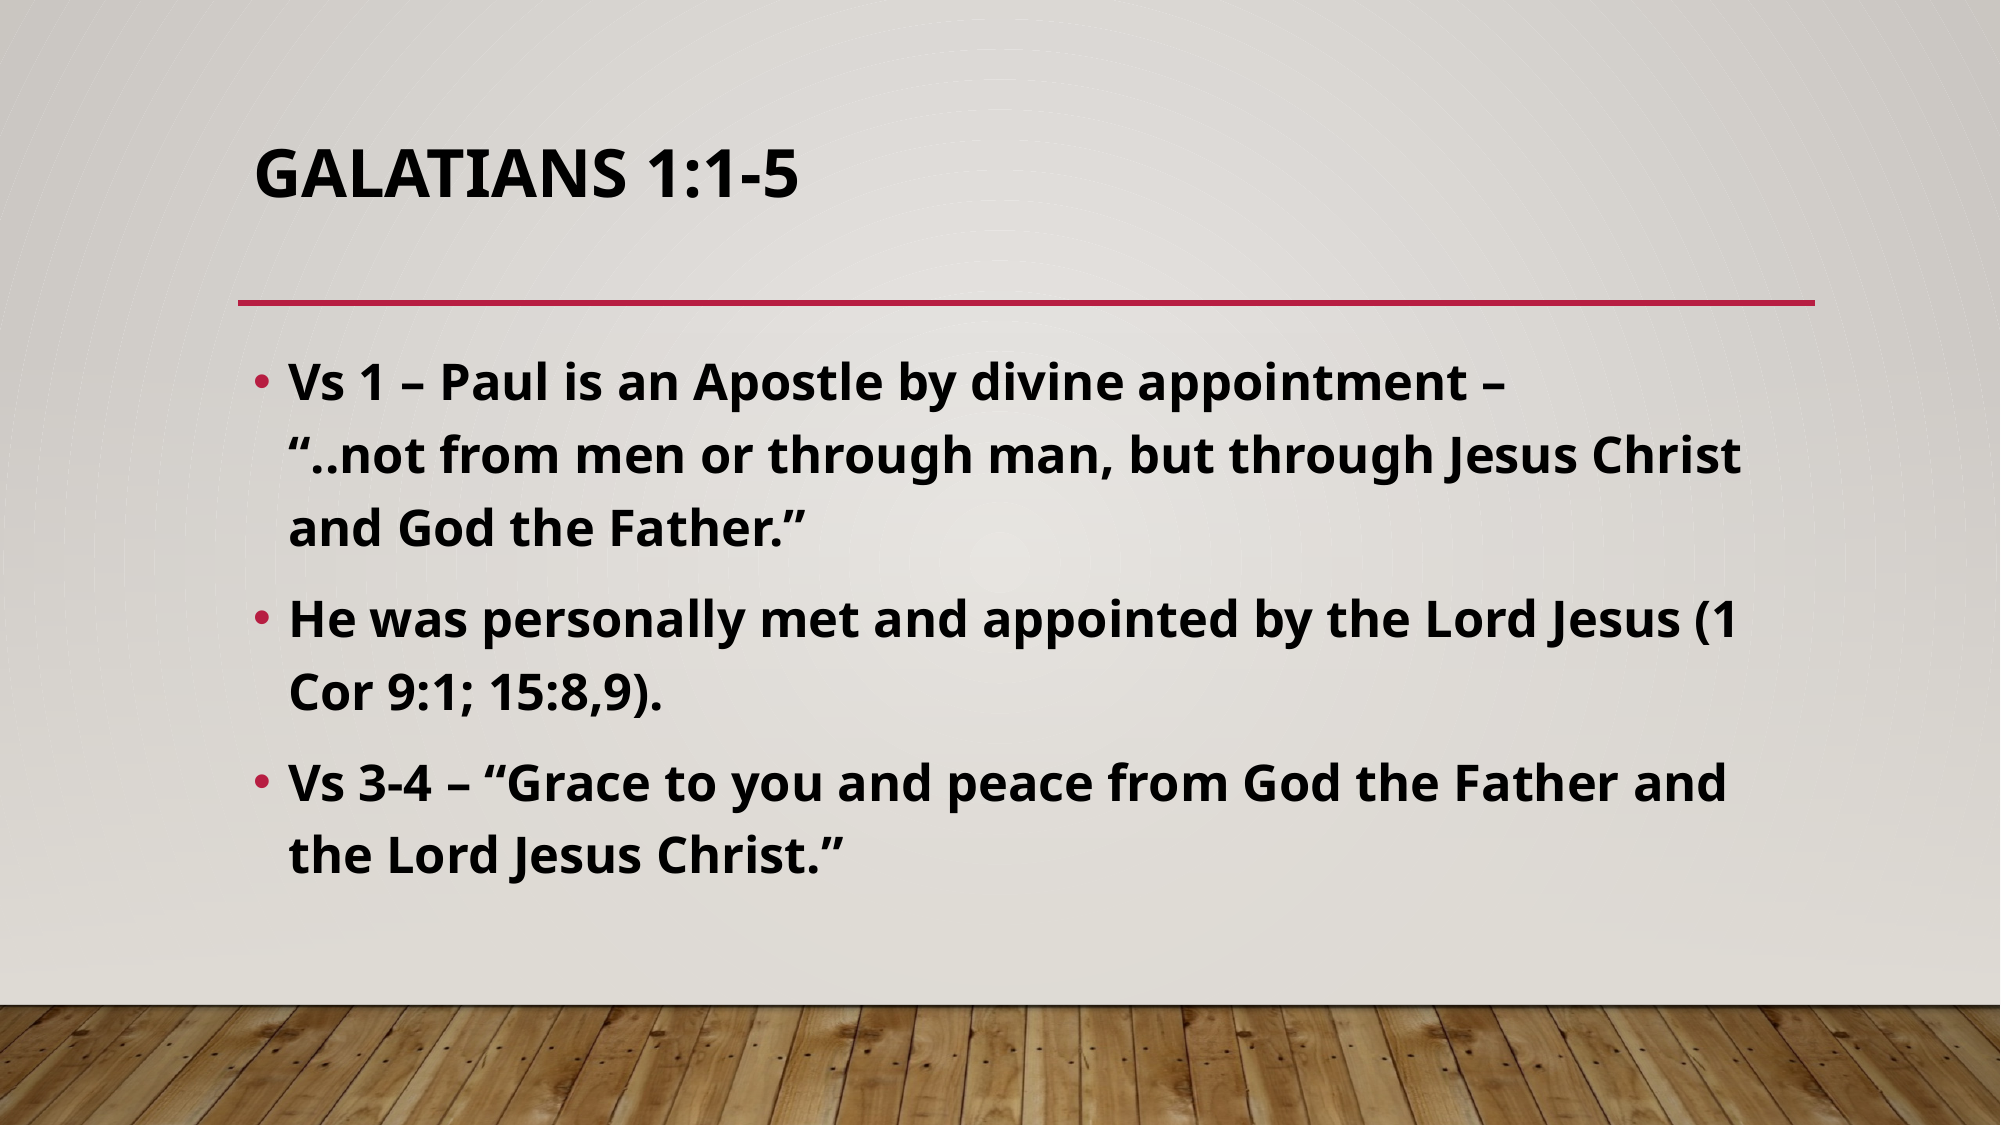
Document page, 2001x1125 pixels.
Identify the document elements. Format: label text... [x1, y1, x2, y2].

title GALATIANS 1:1-5 [238, 131, 1814, 305]
picture [0, 1005, 2000, 1125]
list Vs 1 – Paul is an Apostle by divine appointment – “..not from men or through man, but through Jesus Christ and God the Father.” He was personally met and appointed by the Lord Jesus (1 Cor 9:1; 15:8,9). Vs 3-4 – “Grace to you and peace from God the Father and the Lord Jesus Christ.” [238, 330, 1814, 897]
